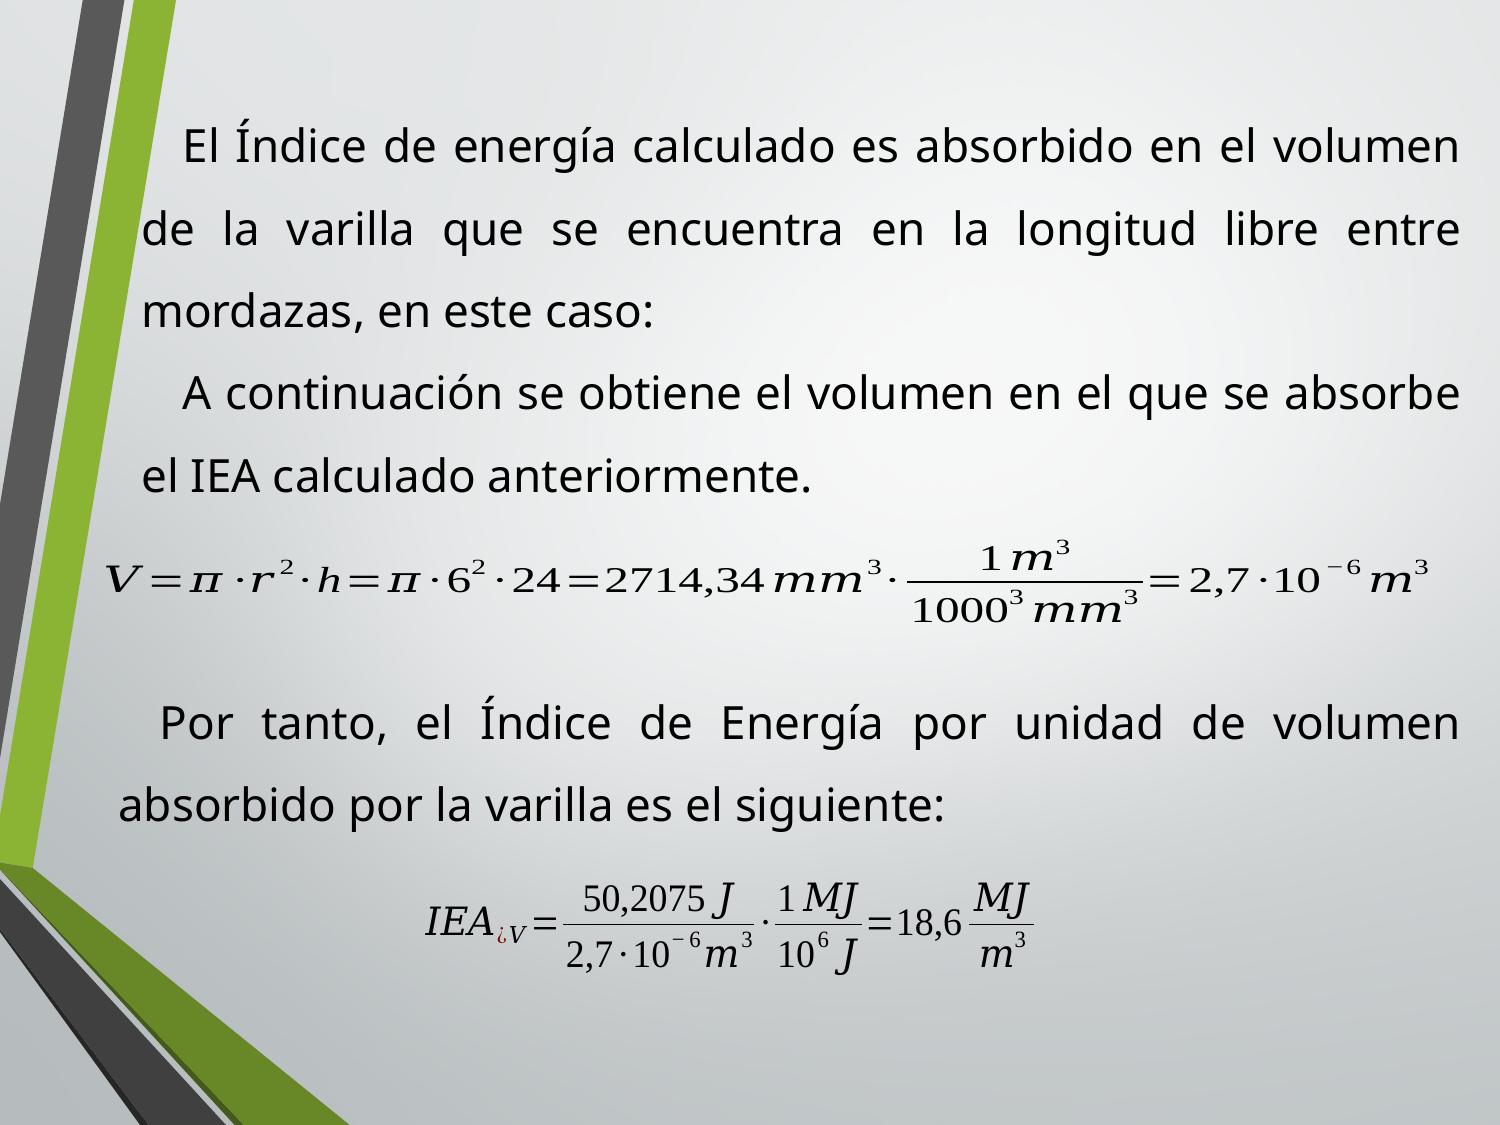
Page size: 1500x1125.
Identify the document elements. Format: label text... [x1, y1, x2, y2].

text_box Por tanto, el Índice de Energía por unidad de volumen absorbido por la varilla es el siguiente: [103, 658, 1477, 839]
